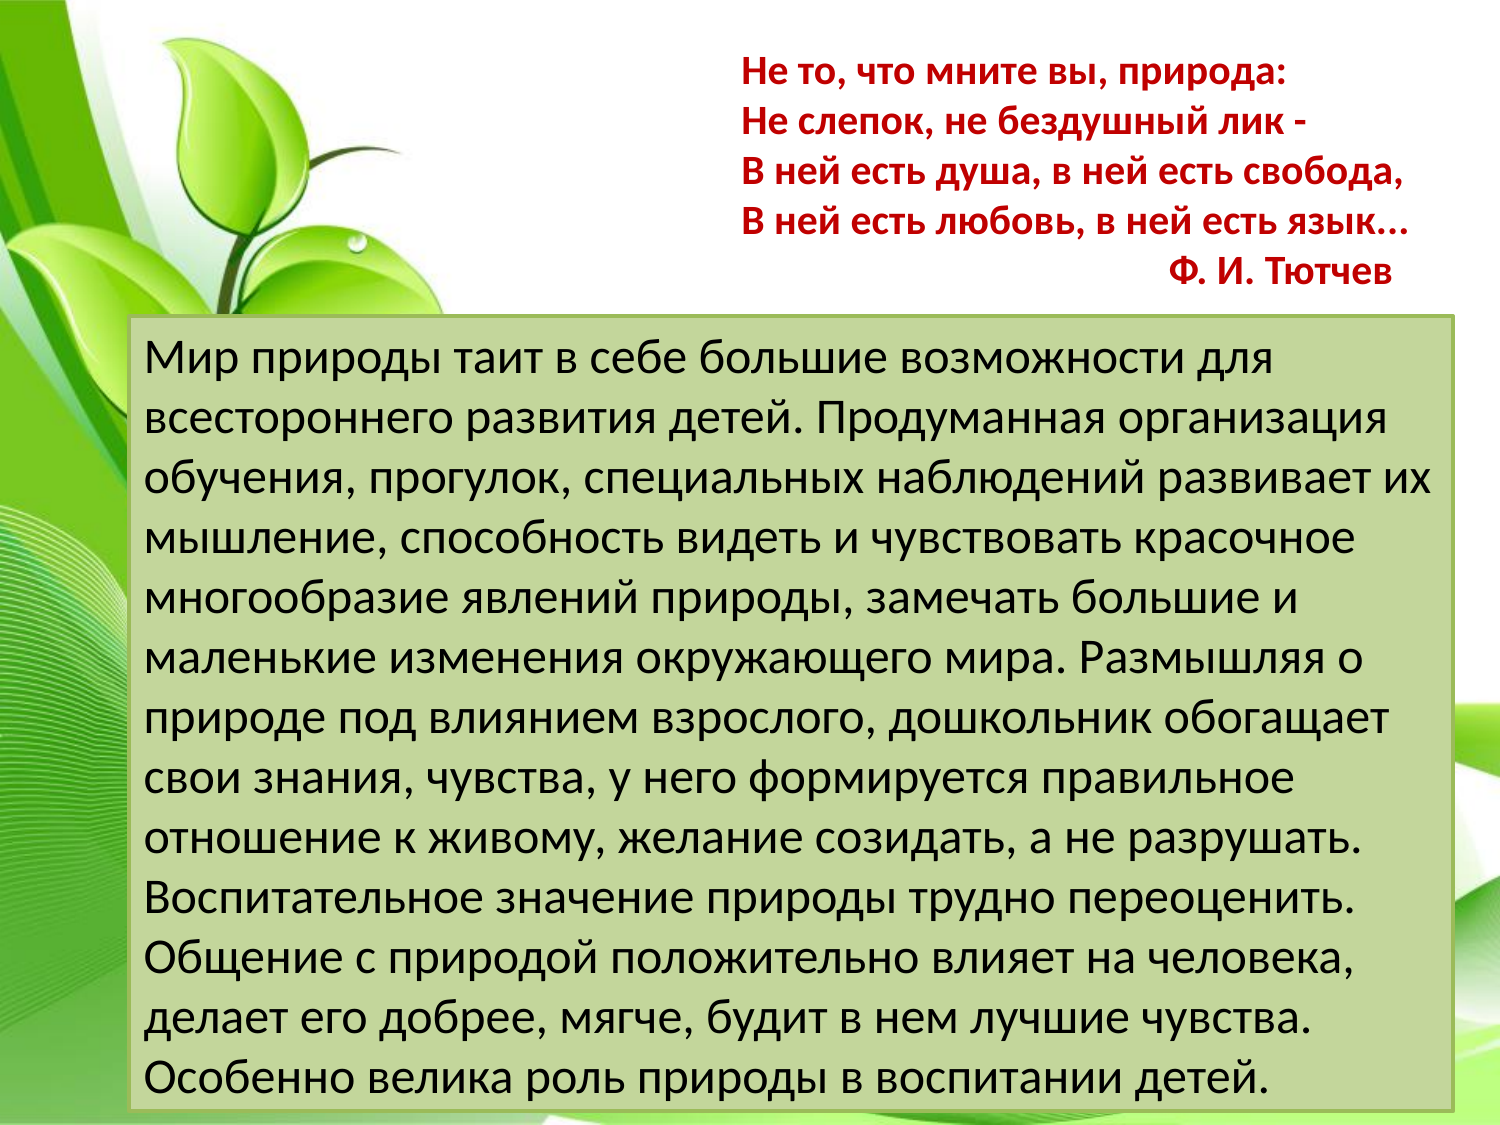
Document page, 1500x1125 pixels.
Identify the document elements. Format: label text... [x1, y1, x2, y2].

text_box Не то, что мните вы, природа: Не слепок, не бездушный лик - В ней есть душа, в ней есть свобода, В ней есть любовь, в ней есть язык... Ф. И. Тютчев [726, 35, 1442, 300]
picture [0, 0, 1500, 1125]
text_box Мир природы таит в себе большие возможности для всестороннего развития детей. Продуманная организация обучения, прогулок, специальных наблюдений развивает их мышление, способность видеть и чувствовать красочное многообразие явлений природы, замечать большие и маленькие изменения окружающего мира. Размышляя о природе под влиянием взрослого, дошкольник обогащает свои знания, чувства, у него формируется правильное отношение к живому, желание созидать, а не разрушать. Воспитательное значение природы трудно переоценить. Общение с природой положительно влияет на человека, делает его добрее, мягче, будит в нем лучшие чувства. Особенно велика роль природы в воспитании детей. [127, 314, 1455, 1113]
